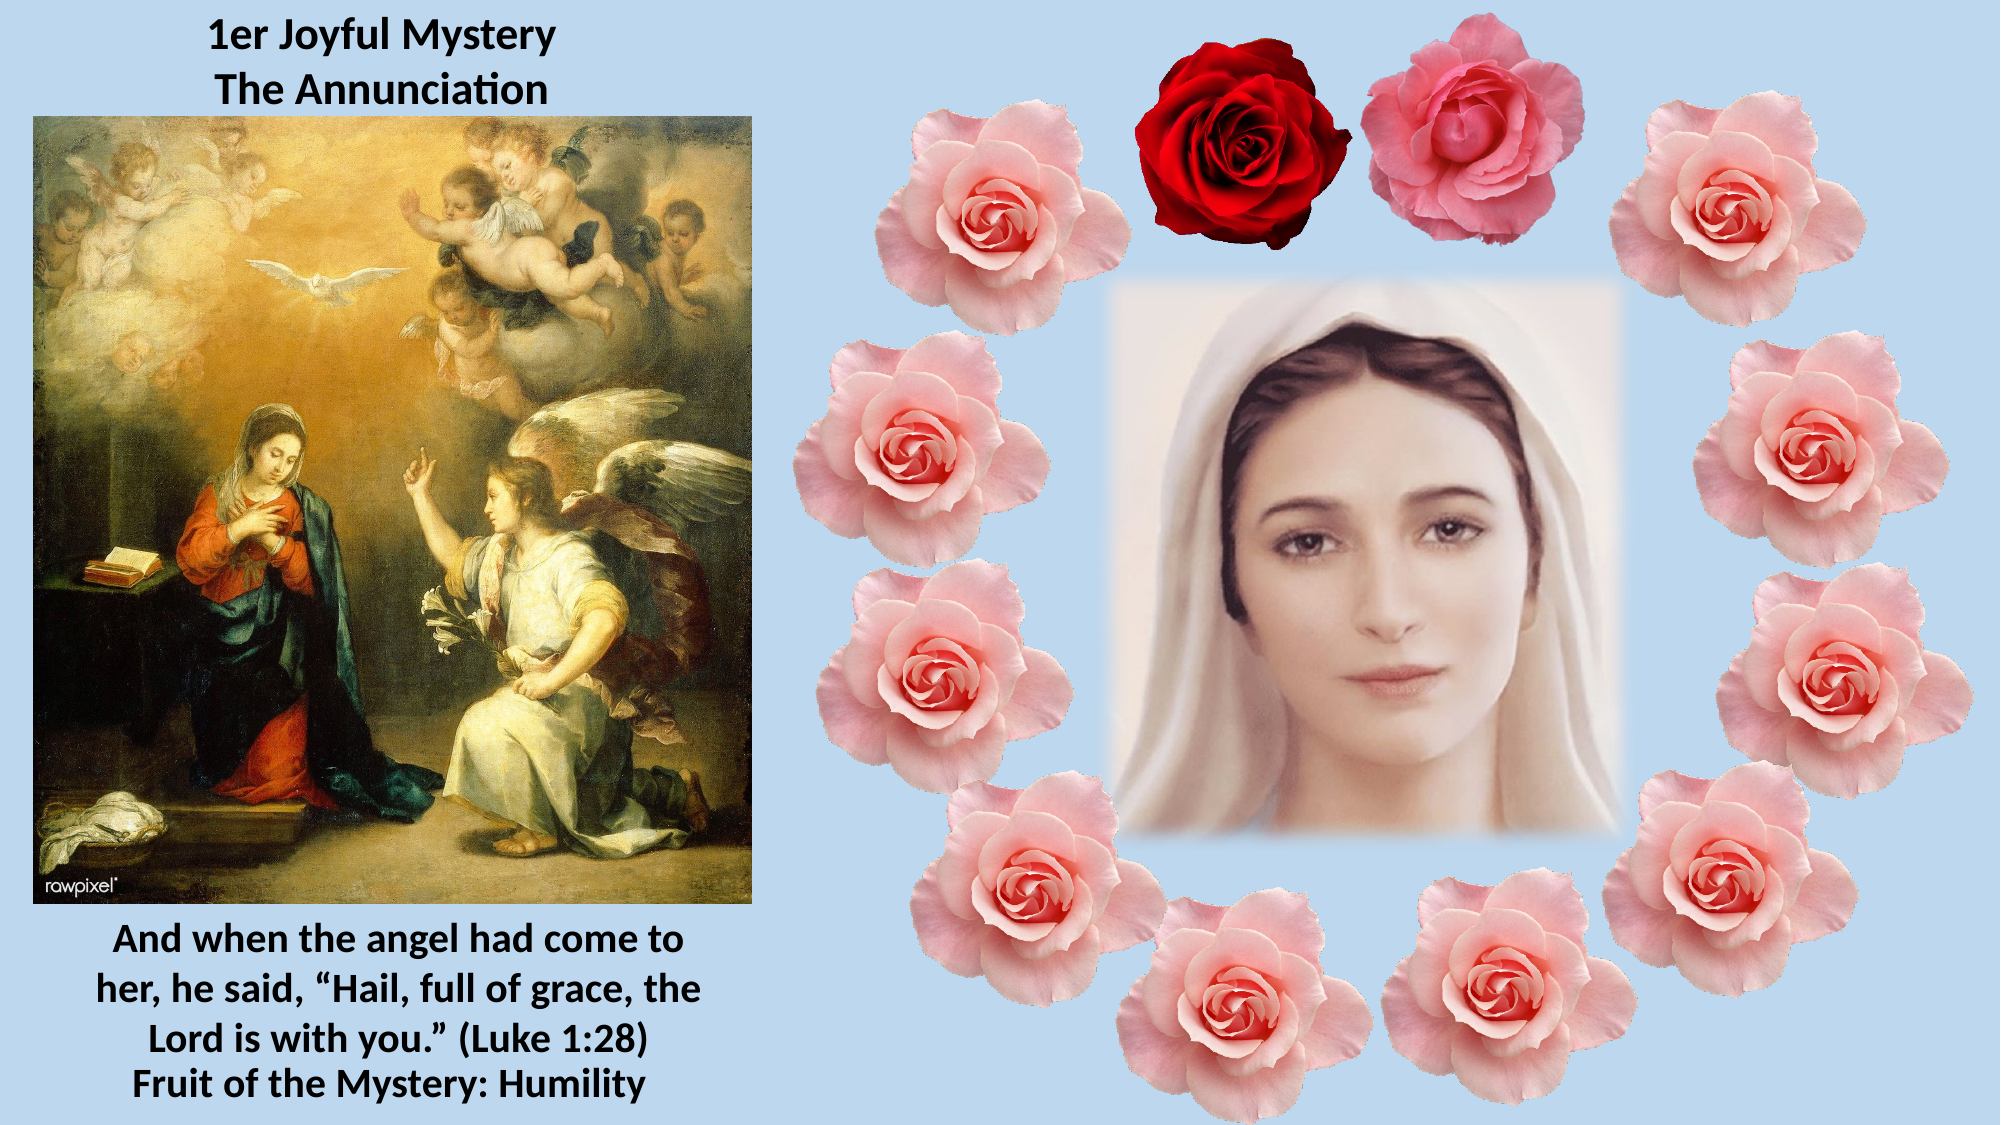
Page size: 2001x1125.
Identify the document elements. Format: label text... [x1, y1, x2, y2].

text_box 1er Joyful Mystery The Annunciation [107, 0, 657, 116]
text_box And when the angel had come to her, he said, “Hail, full of grace, the Lord is with you.” (Luke 1:28) [60, 904, 737, 1069]
text_box Fruit of the Mystery: Humility [117, 1069, 681, 1114]
picture [33, 116, 752, 904]
picture [792, 7, 1974, 1125]
